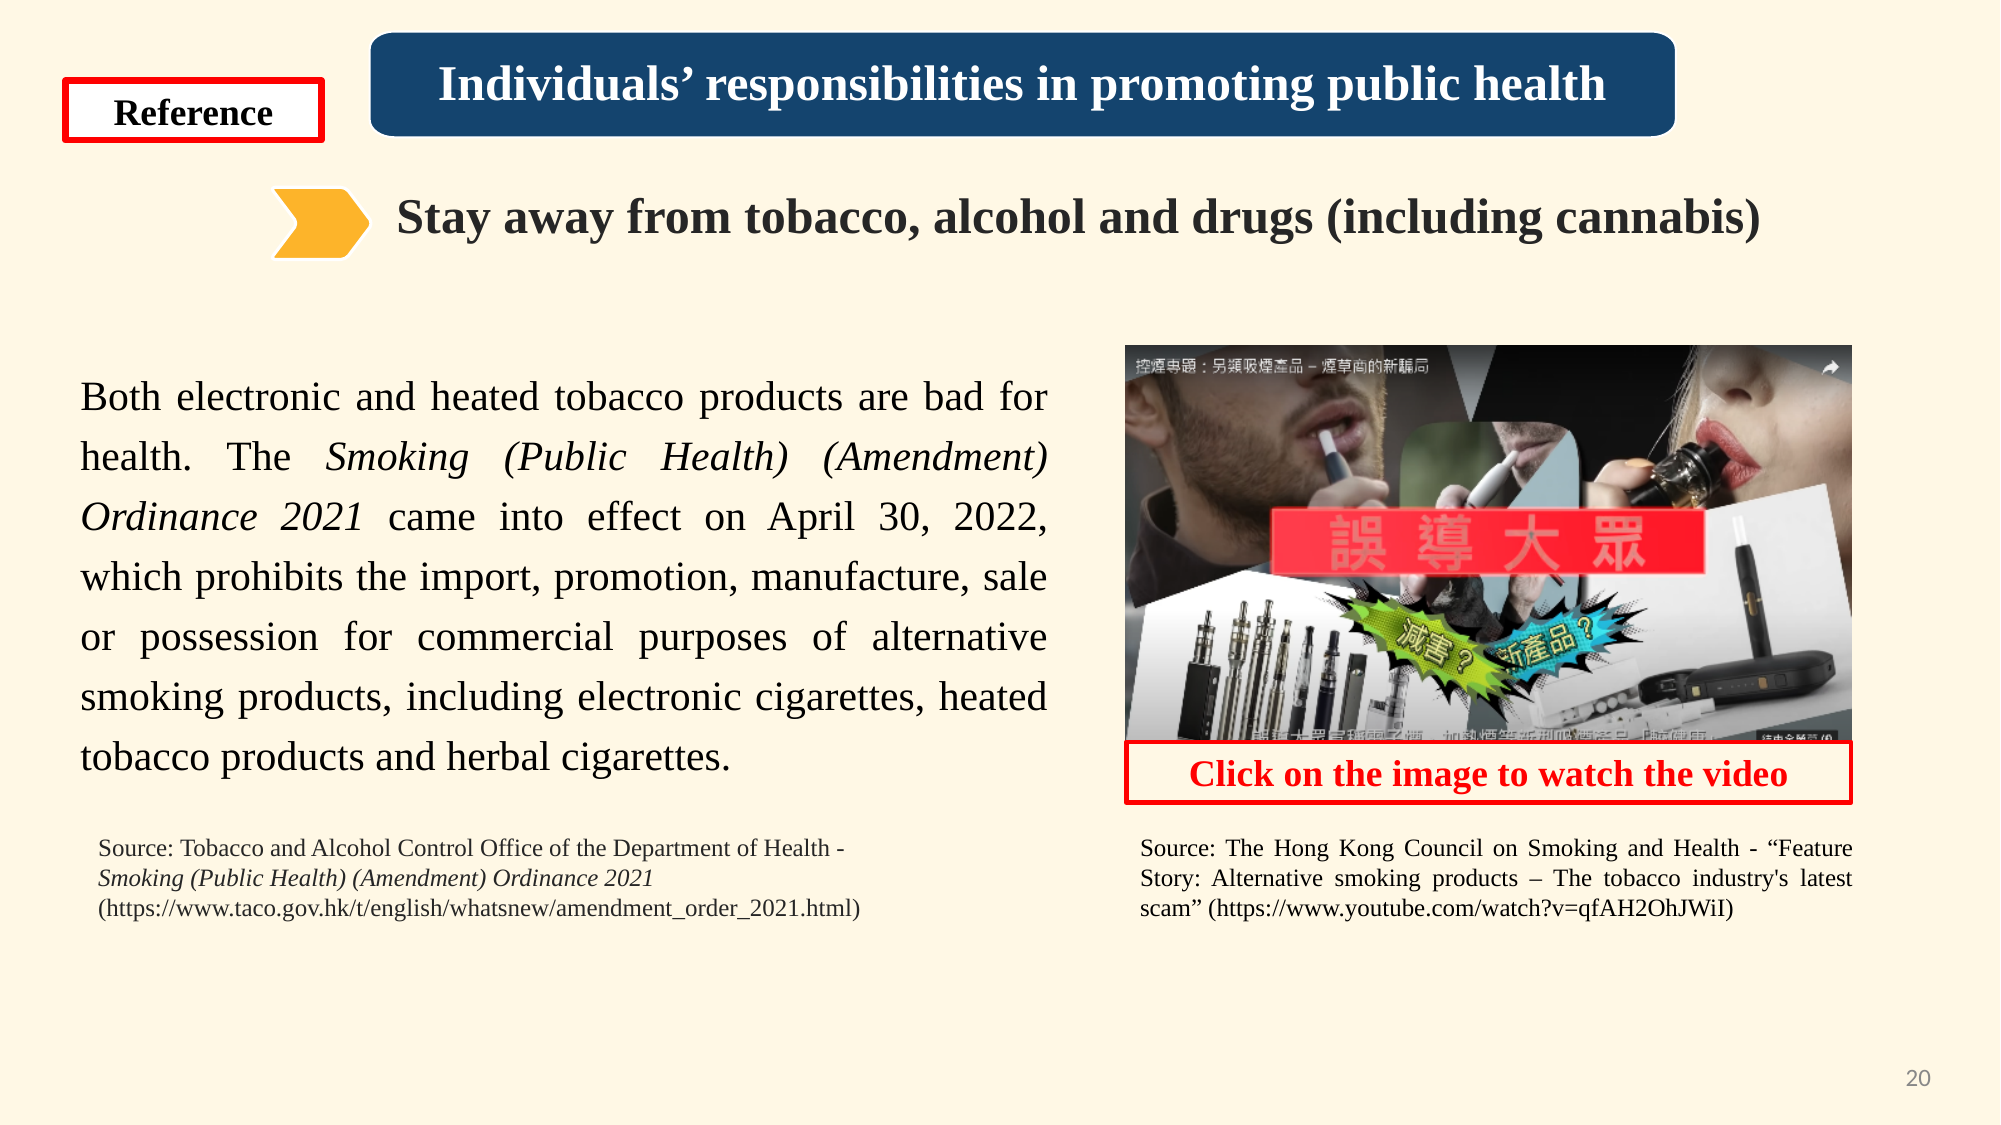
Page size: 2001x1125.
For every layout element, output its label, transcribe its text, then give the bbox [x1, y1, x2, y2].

text_box Reference [65, 80, 322, 141]
text_box Click on the image to watch the video [1126, 750, 1851, 803]
text_box Both electronic and heated tobacco products are bad for health. The Smoking (Public Health) (Amendment) Ordinance 2021 came into effect on April 30, 2022, which prohibits the import, promotion, manufacture, sale or possession for commercial purposes of alternative smoking products, including electronic cigarettes, heated tobacco products and herbal cigarettes. [65, 350, 1064, 786]
text_box Stay away from tobacco, alcohol and drugs (including cannabis) [253, 148, 1905, 287]
picture [1124, 345, 1852, 743]
text_box [272, 187, 371, 260]
text_box Individuals’ responsibilities in promoting public health [369, 31, 1676, 138]
text_box Source: Tobacco and Alcohol Control Office of the Department of Health - Smoking (Public Health) (Amendment) Ordinance 2021 (https://www.taco.gov.hk/t/english/whatsnew/amendment_order_2021.html) [83, 824, 906, 929]
text_box Source: The Hong Kong Council on Smoking and Health - “Feature Story: Alternative smoking products – The tobacco industry's latest scam” (https://www.youtube.com/watch?v=qfAH2OhJWiI) [1125, 824, 1870, 929]
